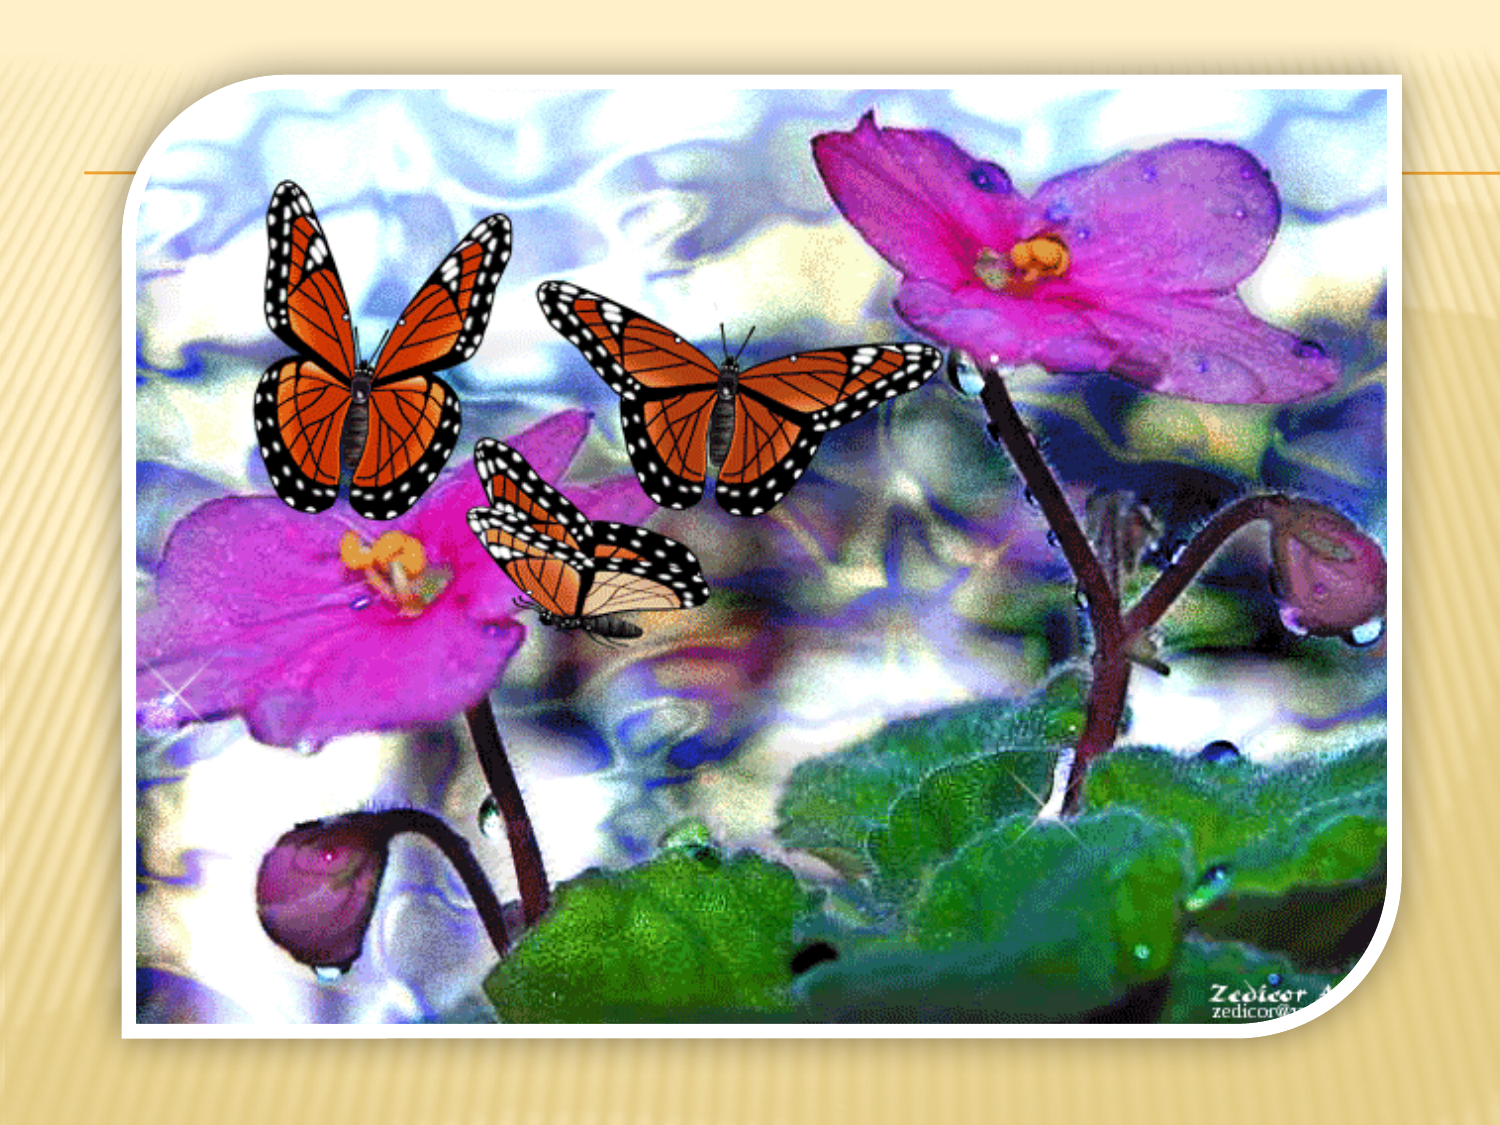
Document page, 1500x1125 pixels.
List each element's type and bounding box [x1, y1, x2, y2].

list [128, 81, 1395, 1032]
